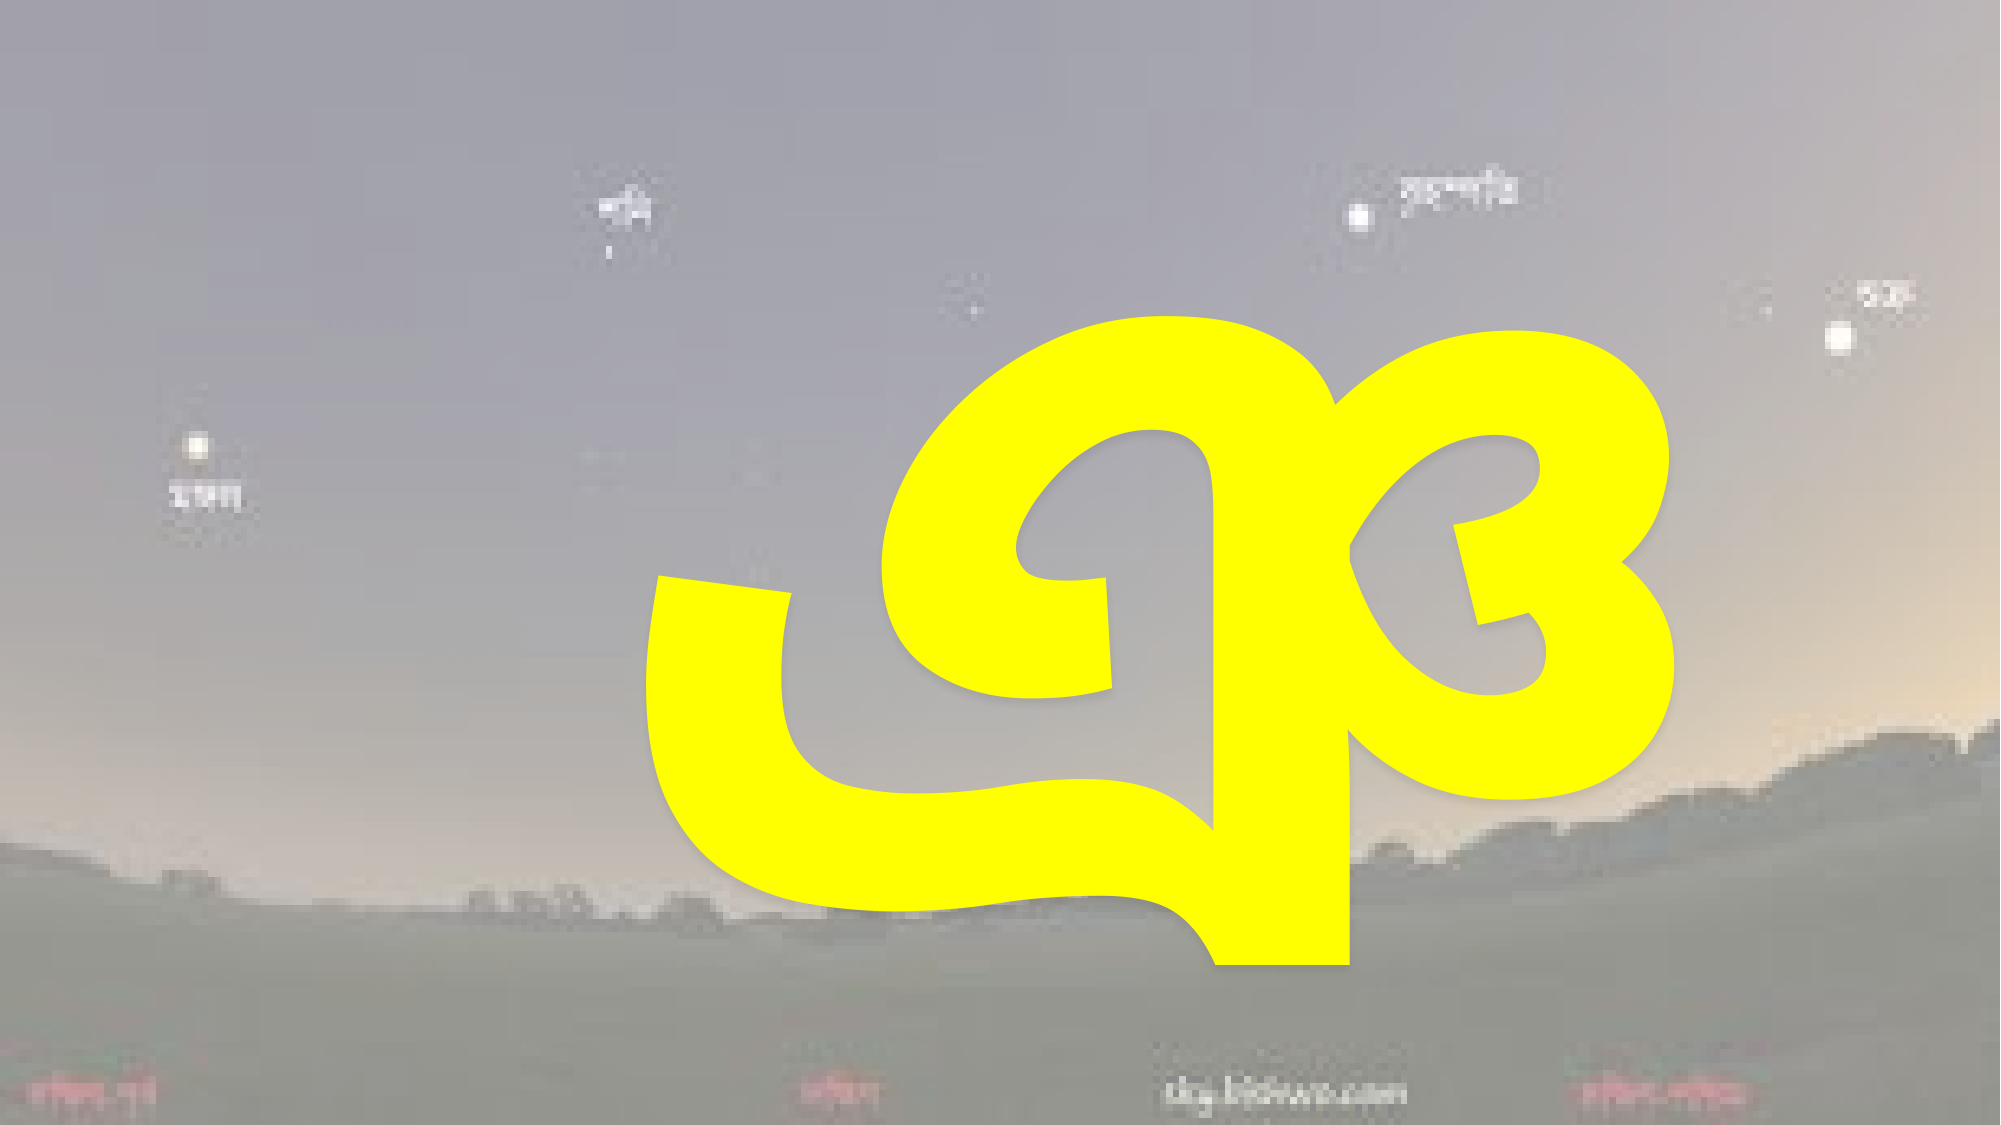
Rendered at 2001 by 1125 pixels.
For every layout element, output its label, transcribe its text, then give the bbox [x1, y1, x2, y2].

text_box ঞ [600, 0, 1300, 1125]
